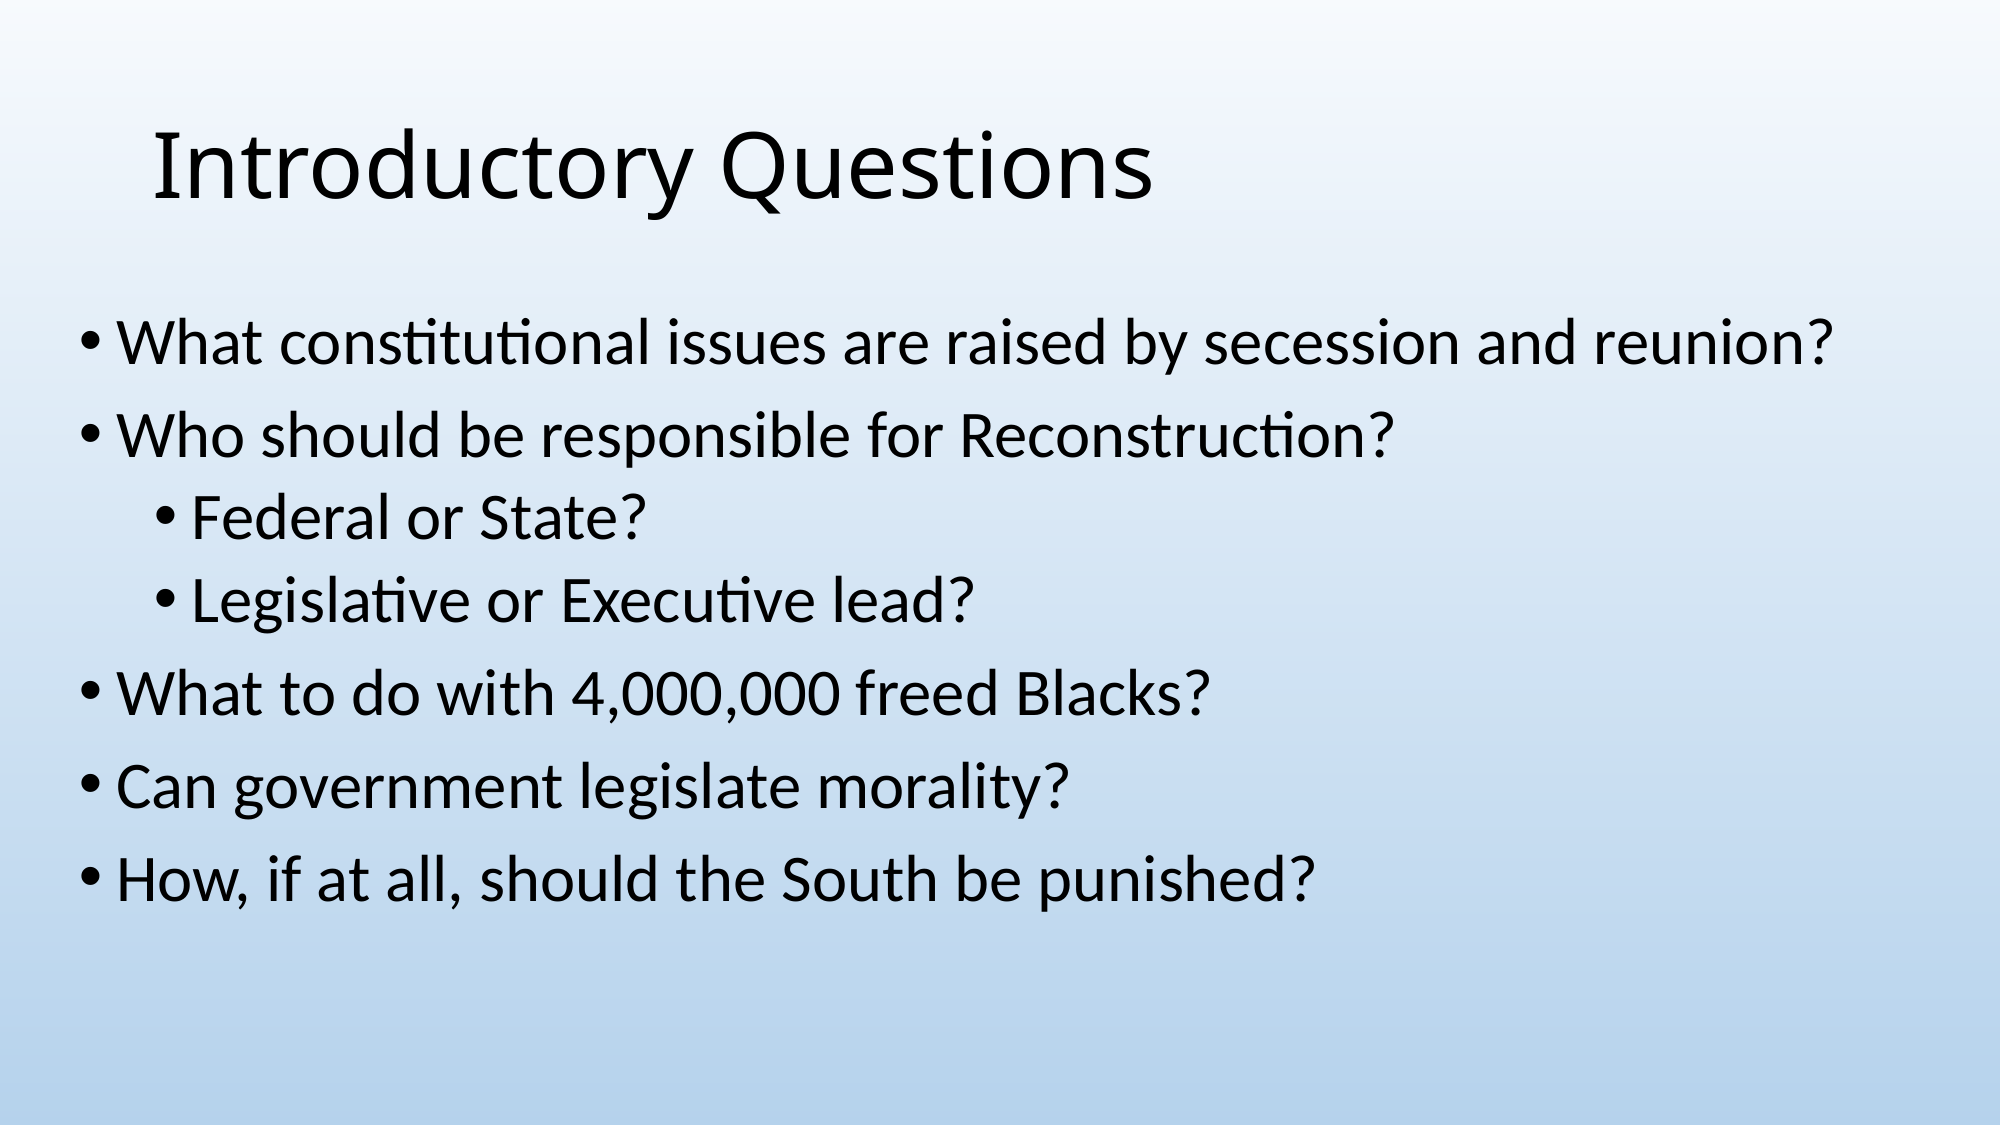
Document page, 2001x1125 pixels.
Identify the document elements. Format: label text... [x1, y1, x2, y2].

list What constitutional issues are raised by secession and reunion? Who should be responsible for Reconstruction? Federal or State? Legislative or Executive lead? What to do with 4,000,000 freed Blacks? Can government legislate morality? How, if at all, should the South be punished? [63, 299, 1954, 1014]
title Introductory Questions [137, 59, 1863, 278]
